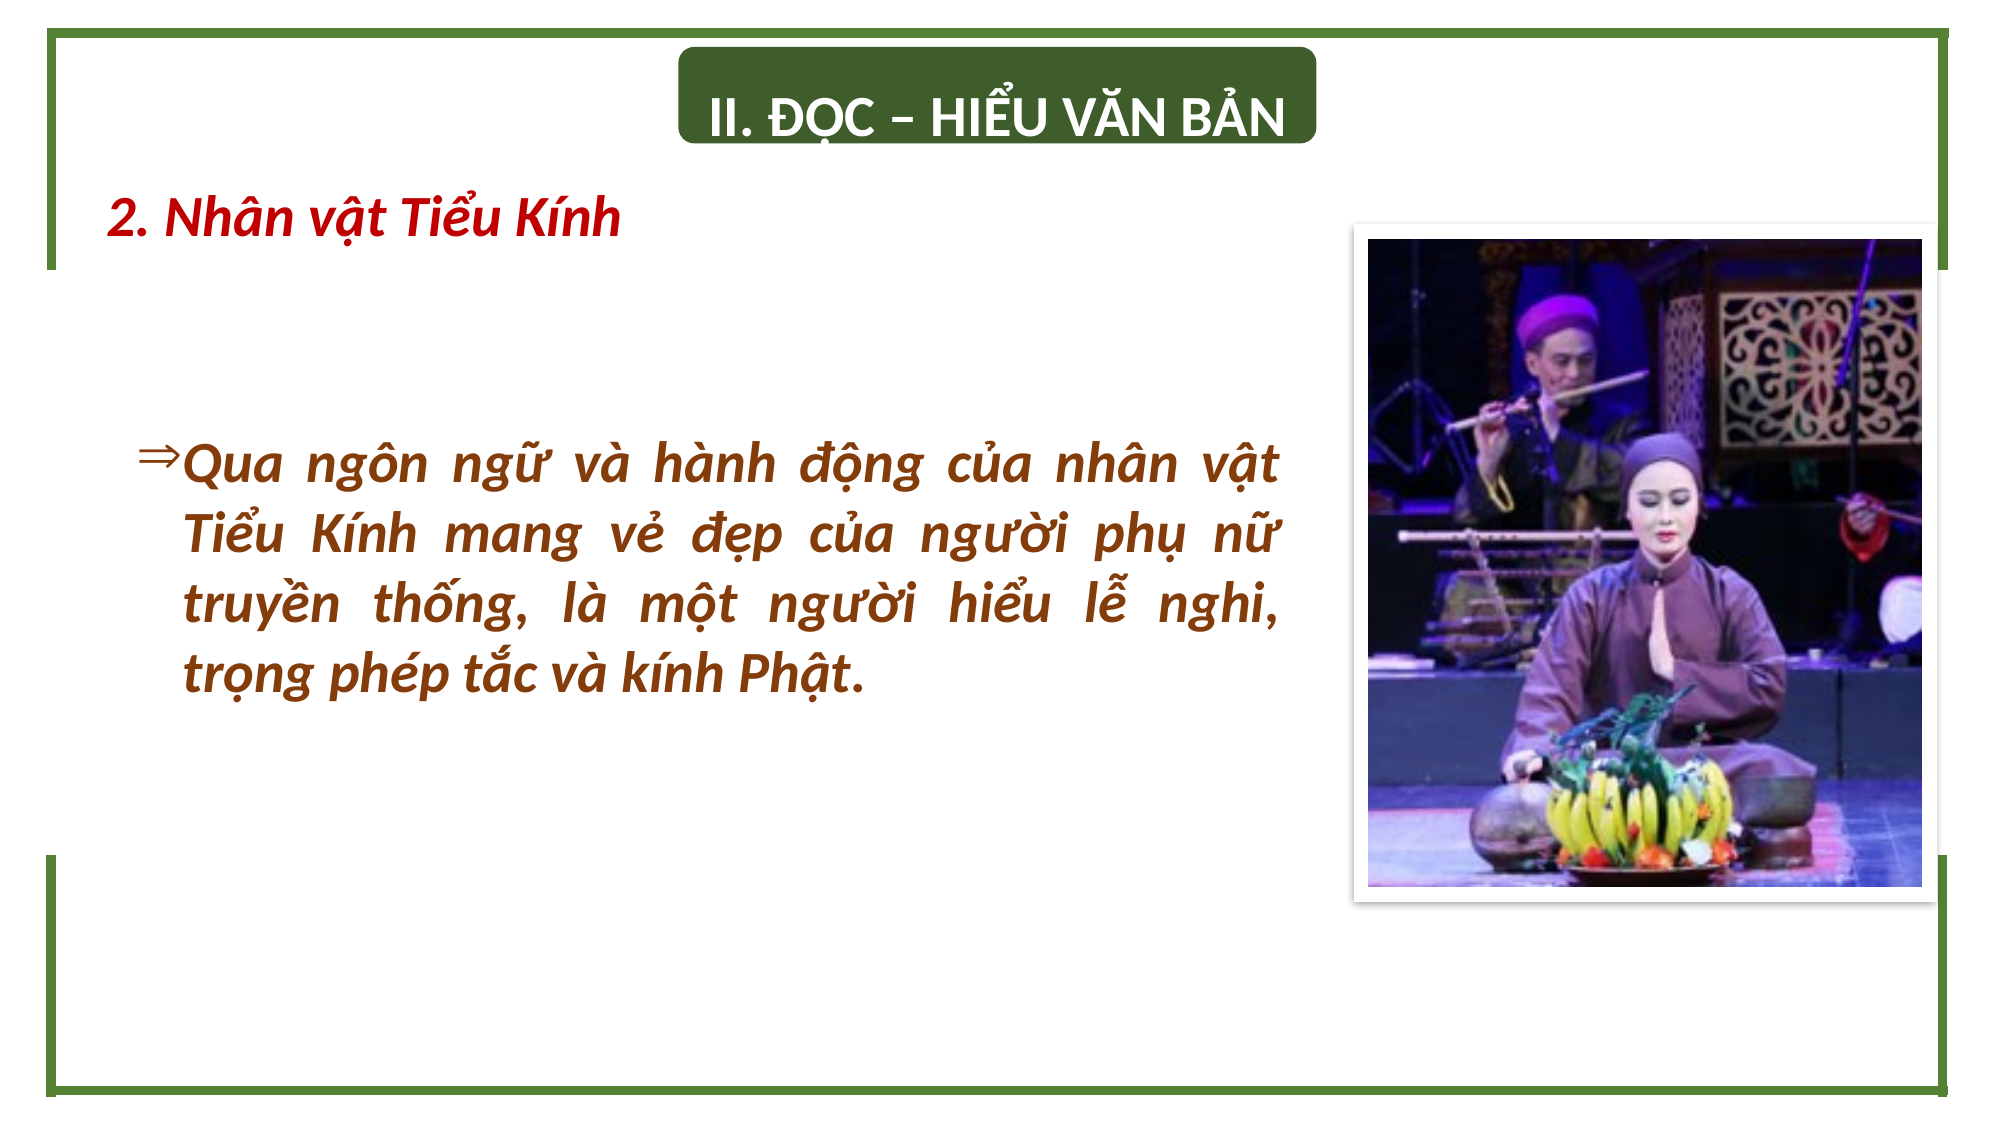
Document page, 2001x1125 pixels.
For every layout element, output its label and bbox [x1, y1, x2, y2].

text_box [51, 27, 1949, 1098]
picture [1368, 238, 1922, 888]
